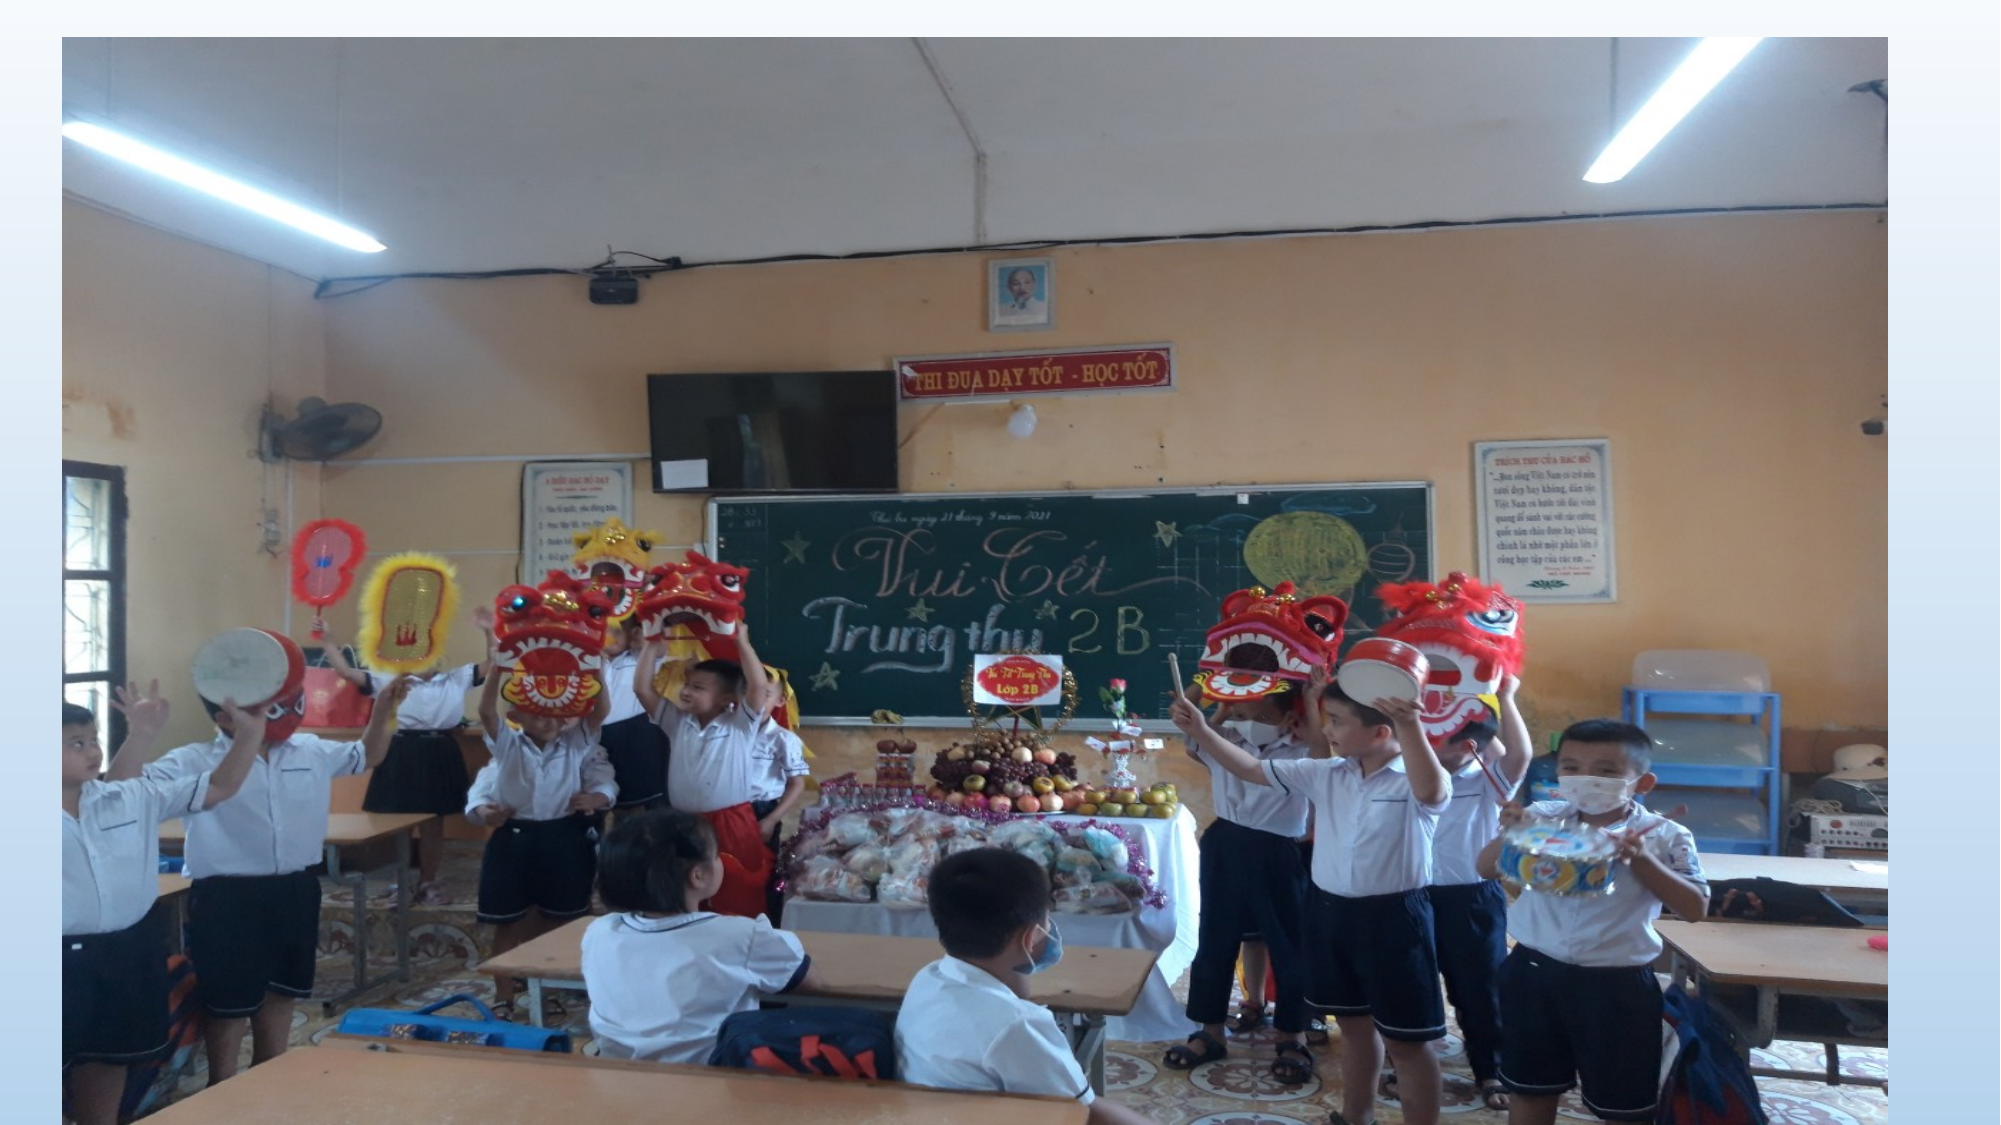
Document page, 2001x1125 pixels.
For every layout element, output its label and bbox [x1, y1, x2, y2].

picture [62, 37, 1888, 1125]
